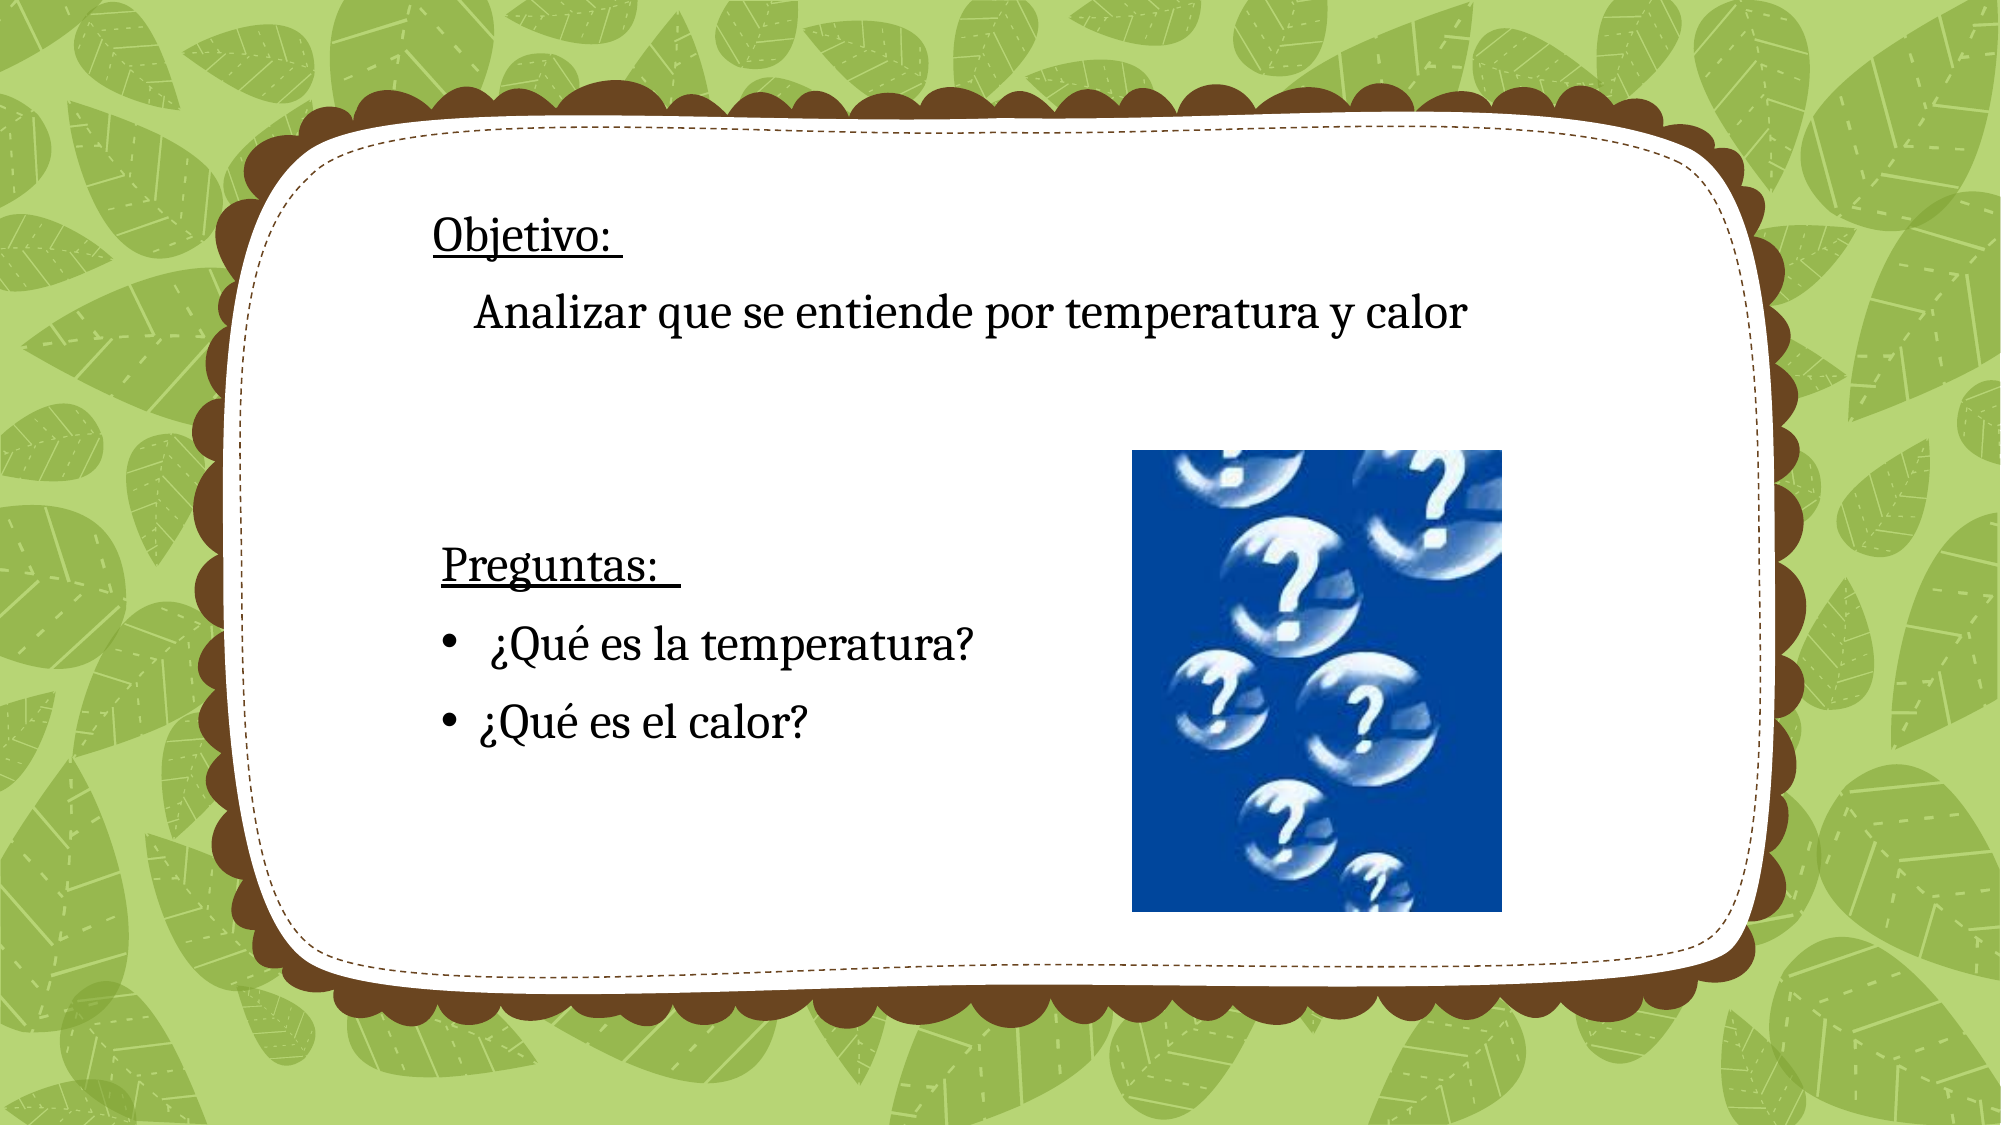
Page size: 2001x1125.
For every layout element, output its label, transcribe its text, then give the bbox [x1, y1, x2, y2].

text_box Analizar que se entiende por temperatura y calor [458, 270, 1577, 346]
text_box Objetivo: [418, 201, 1613, 442]
picture [1132, 450, 1502, 912]
text_box Preguntas: ¿Qué es la temperatura? ¿Qué es el calor? [426, 530, 1377, 962]
